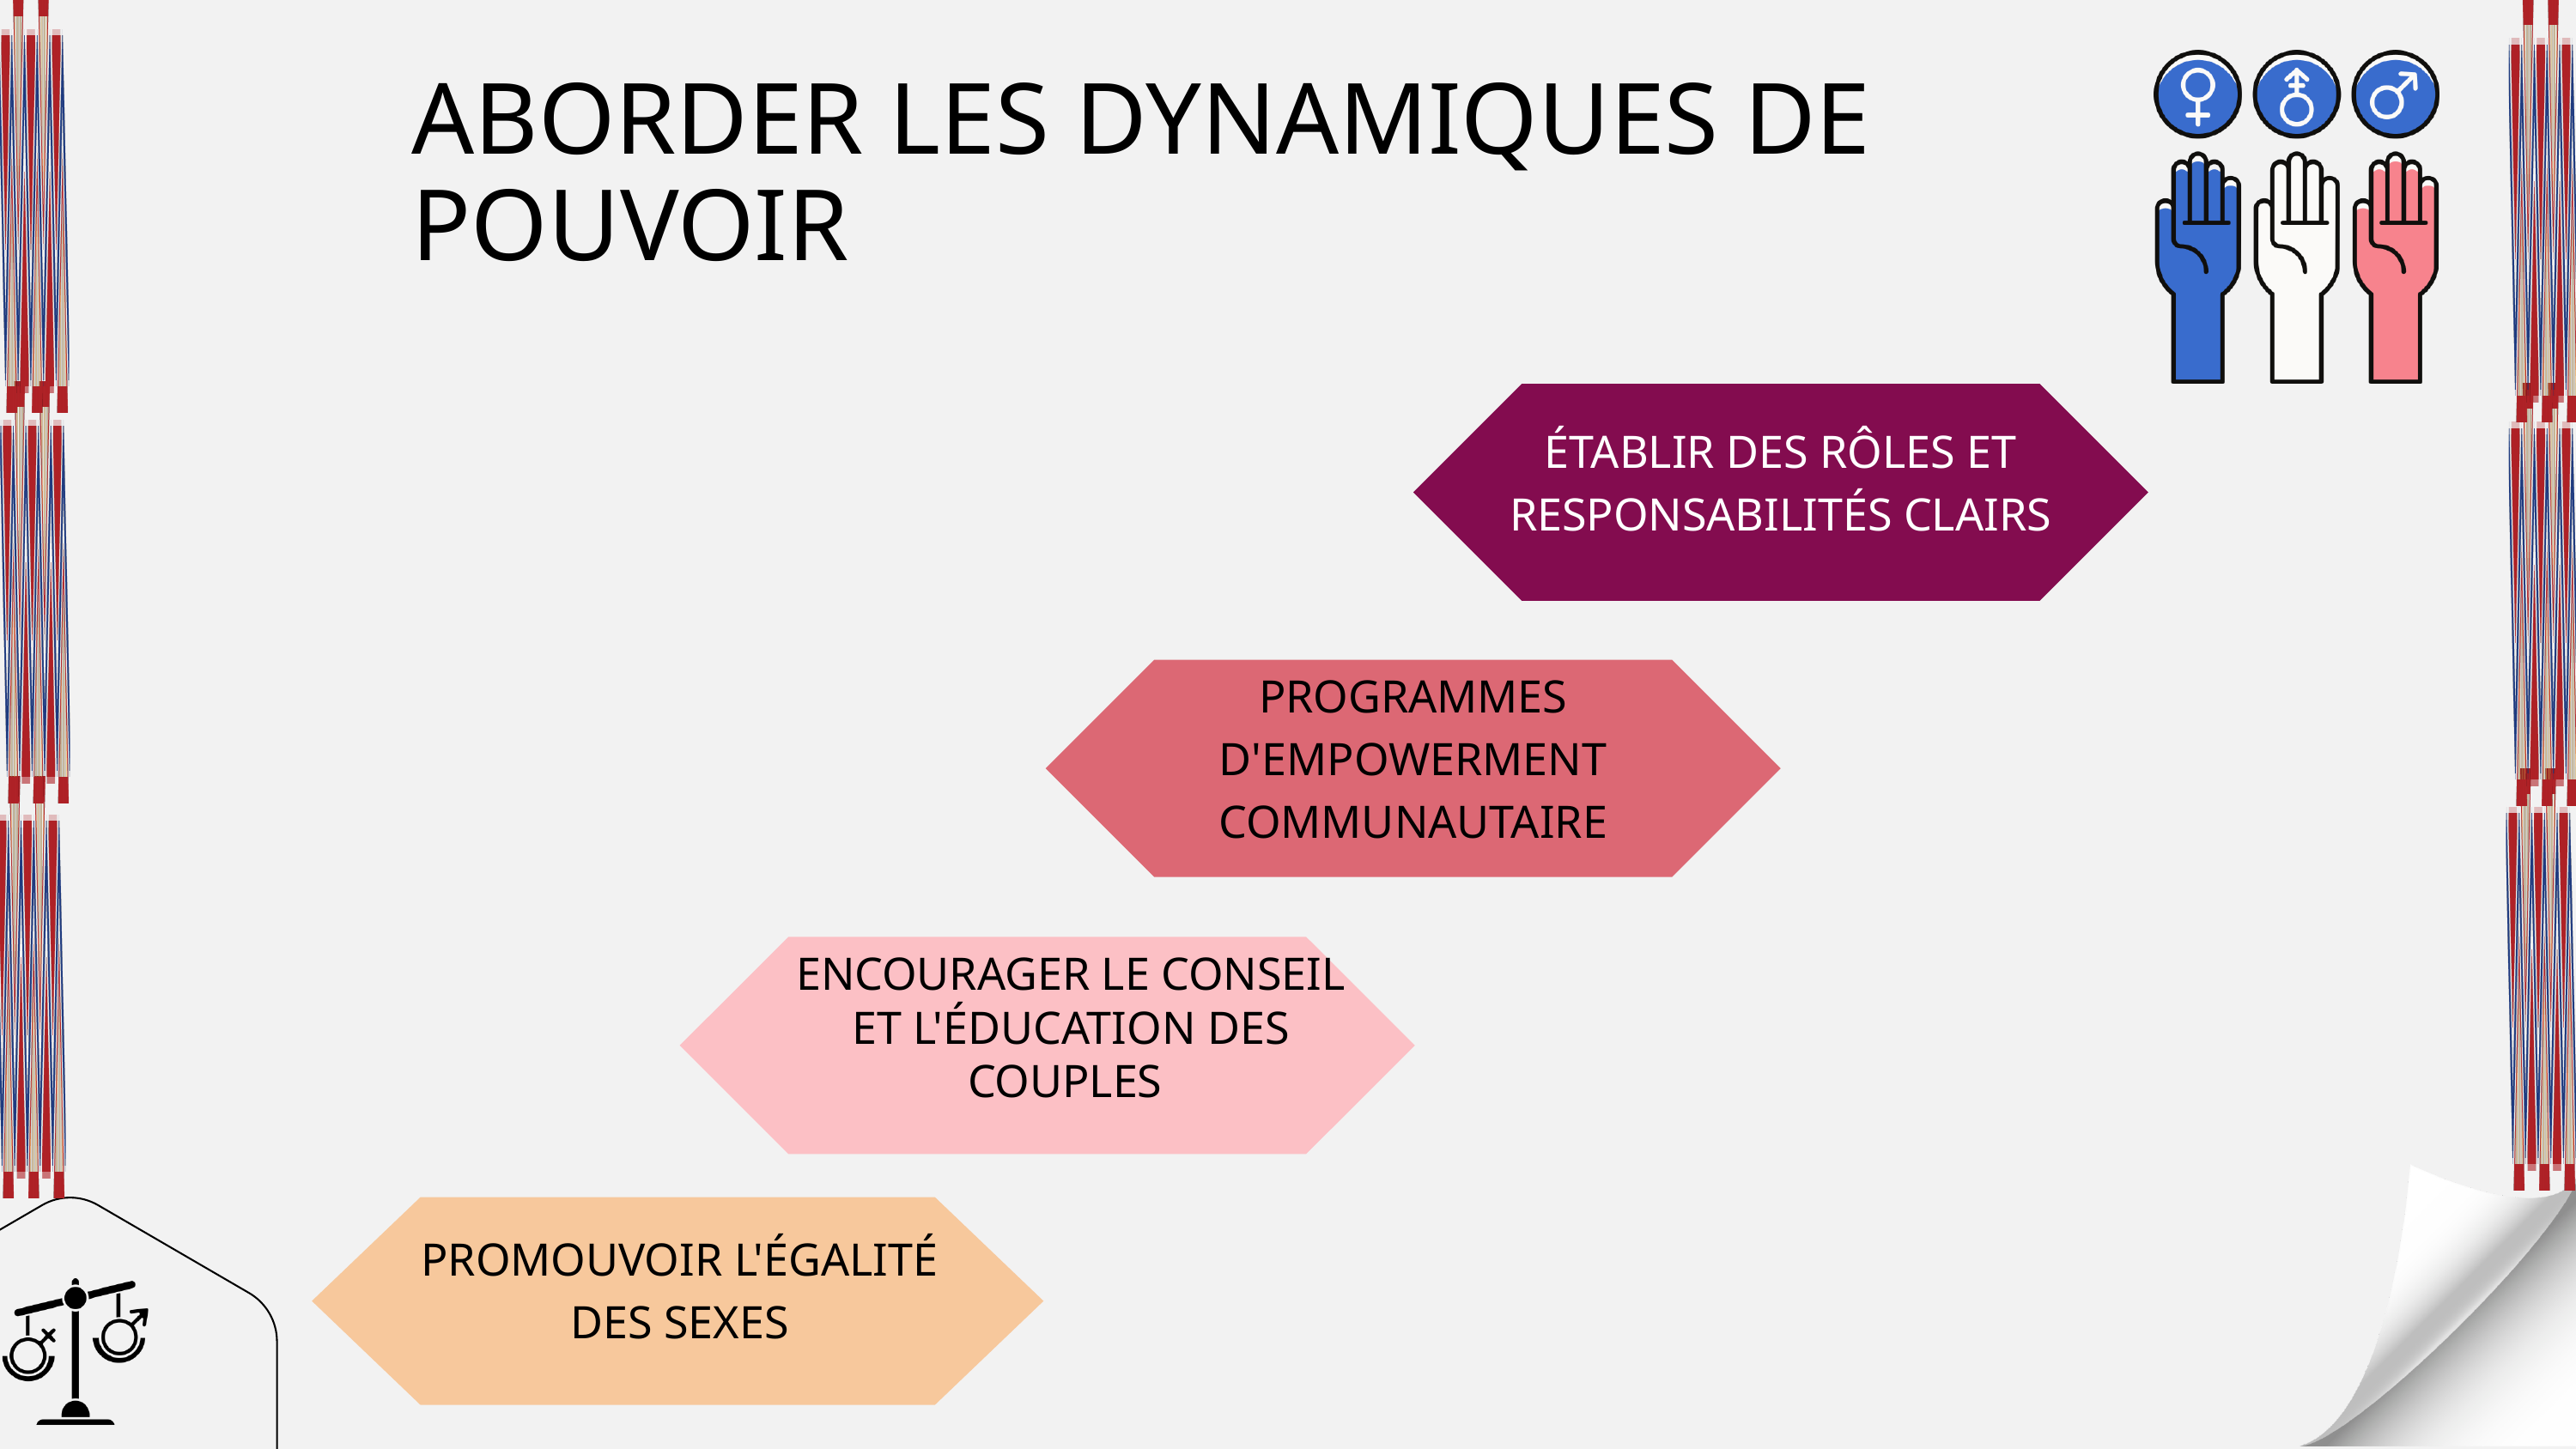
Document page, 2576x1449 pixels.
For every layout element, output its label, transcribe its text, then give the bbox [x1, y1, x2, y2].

text_box [0, 0, 70, 413]
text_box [0, 1188, 277, 1449]
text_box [1045, 659, 1782, 877]
text_box [0, 803, 66, 1187]
text_box [0, 381, 70, 803]
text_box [679, 937, 1415, 1203]
text_box ABORDER LES DYNAMIQUES DE POUVOIR [411, 67, 2005, 281]
text_box [2508, 422, 2576, 806]
text_box [2506, 768, 2576, 1191]
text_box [1413, 383, 2149, 602]
text_box [2300, 1164, 2576, 1446]
text_box [2508, 0, 2576, 422]
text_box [311, 1166, 1044, 1405]
text_box [2154, 50, 2440, 384]
